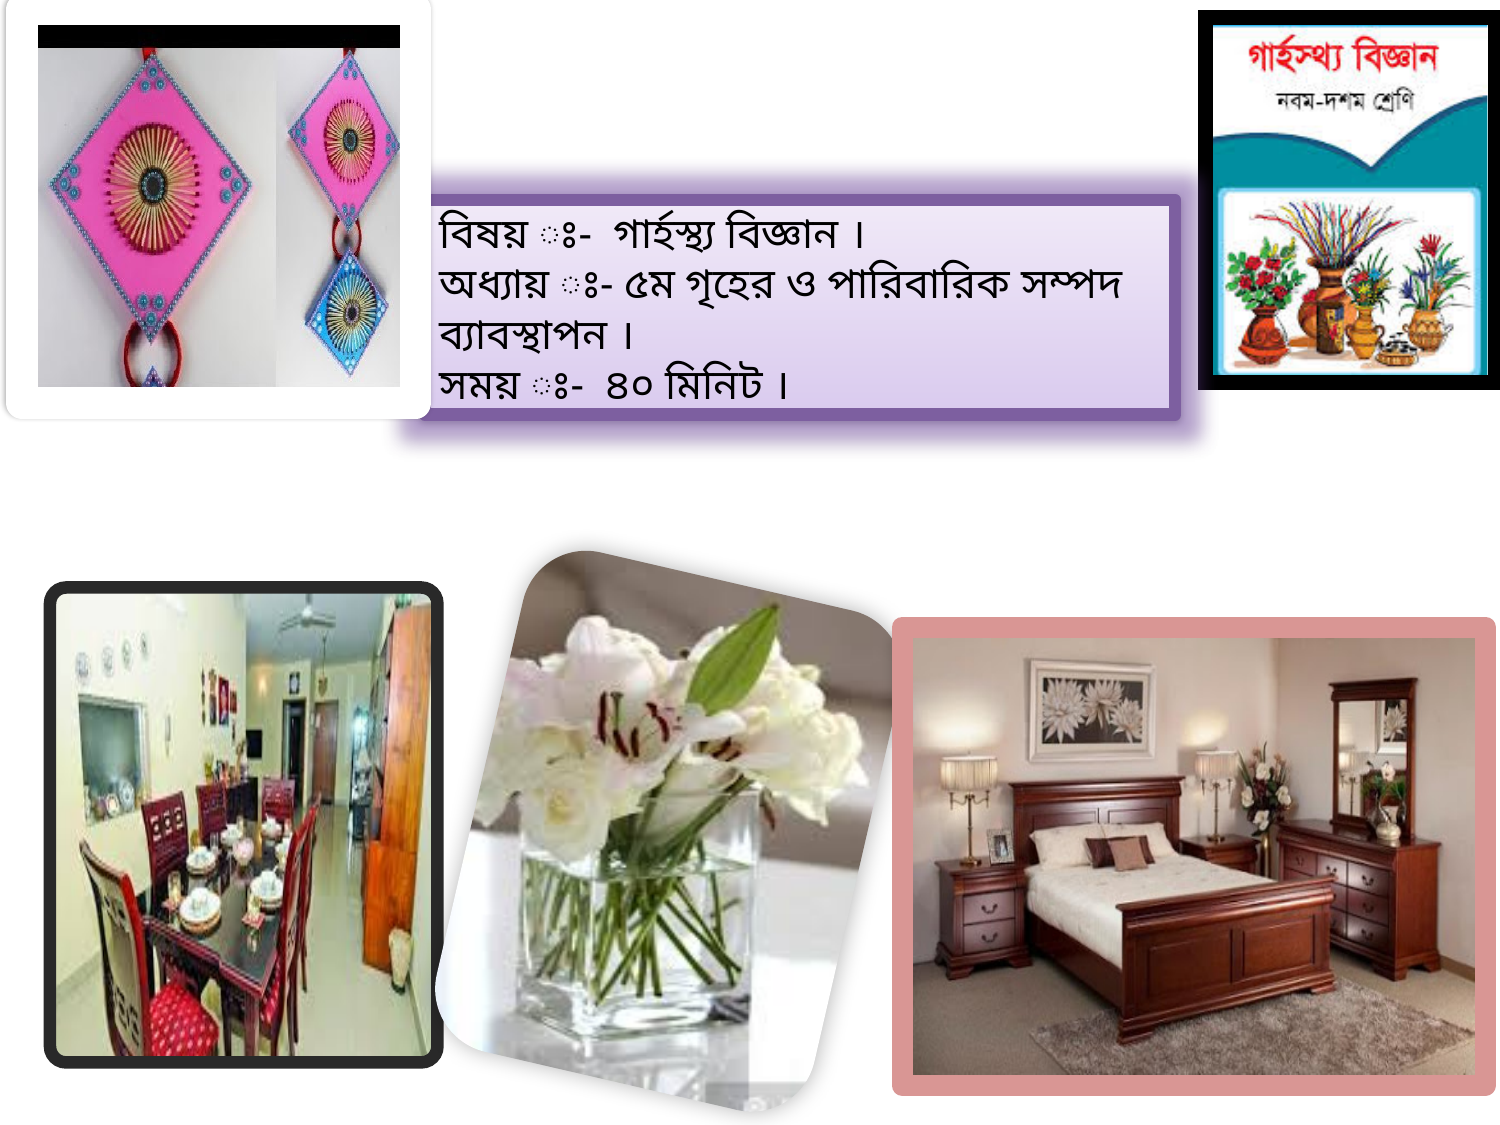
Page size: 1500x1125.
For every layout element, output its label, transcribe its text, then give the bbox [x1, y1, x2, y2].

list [1212, 24, 1488, 376]
picture [49, 550, 892, 1112]
text_box বিষয় ঃ- গার্হস্থ্য বিজ্ঞান । অধ্যায় ঃ- ৫ম গৃহের ও পারিবারিক সম্পদ ব্যাবস্থাপন । সময় ঃ- ৪০ মিনিট । [428, 199, 1176, 416]
picture [912, 637, 1476, 1076]
picture [37, 24, 401, 388]
